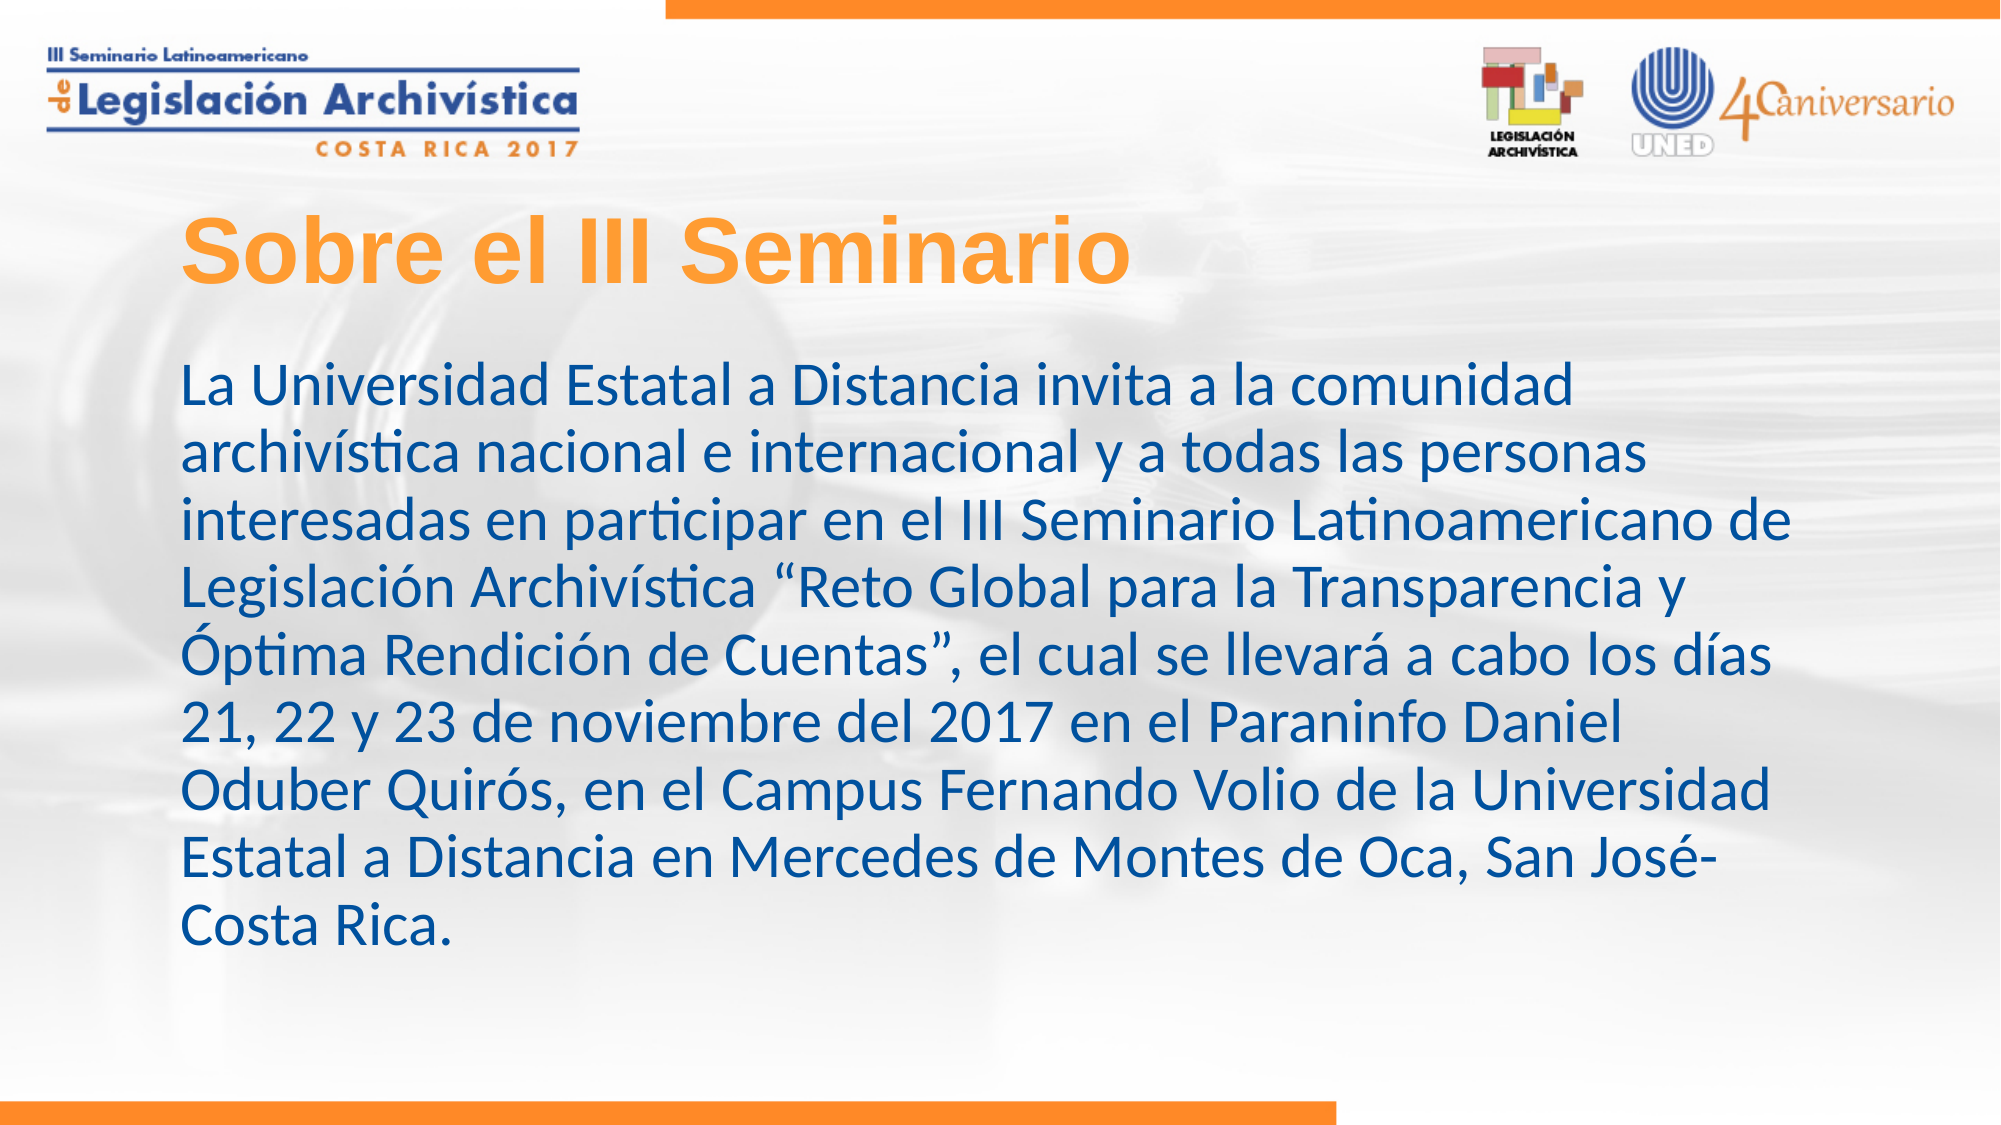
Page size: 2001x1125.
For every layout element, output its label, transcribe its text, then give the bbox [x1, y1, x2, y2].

subtitle La Universidad Estatal a Distancia invita a la comunidad archivística nacional e internacional y a todas las personas interesadas en participar en el III Seminario Latinoamericano de Legislación Archivística “Reto Global para la Transparencia y Óptima Rendición de Cuentas”, el cual se llevará a cabo los días 21, 22 y 23 de noviembre del 2017 en el Paraninfo Daniel Oduber Quirós, en el Campus Fernando Volio de la Universidad Estatal a Distancia en Mercedes de Montes de Oca, San José-Costa Rica. [165, 344, 1831, 1022]
title Sobre el III Seminario [165, 184, 1750, 311]
picture [0, 0, 2001, 1125]
